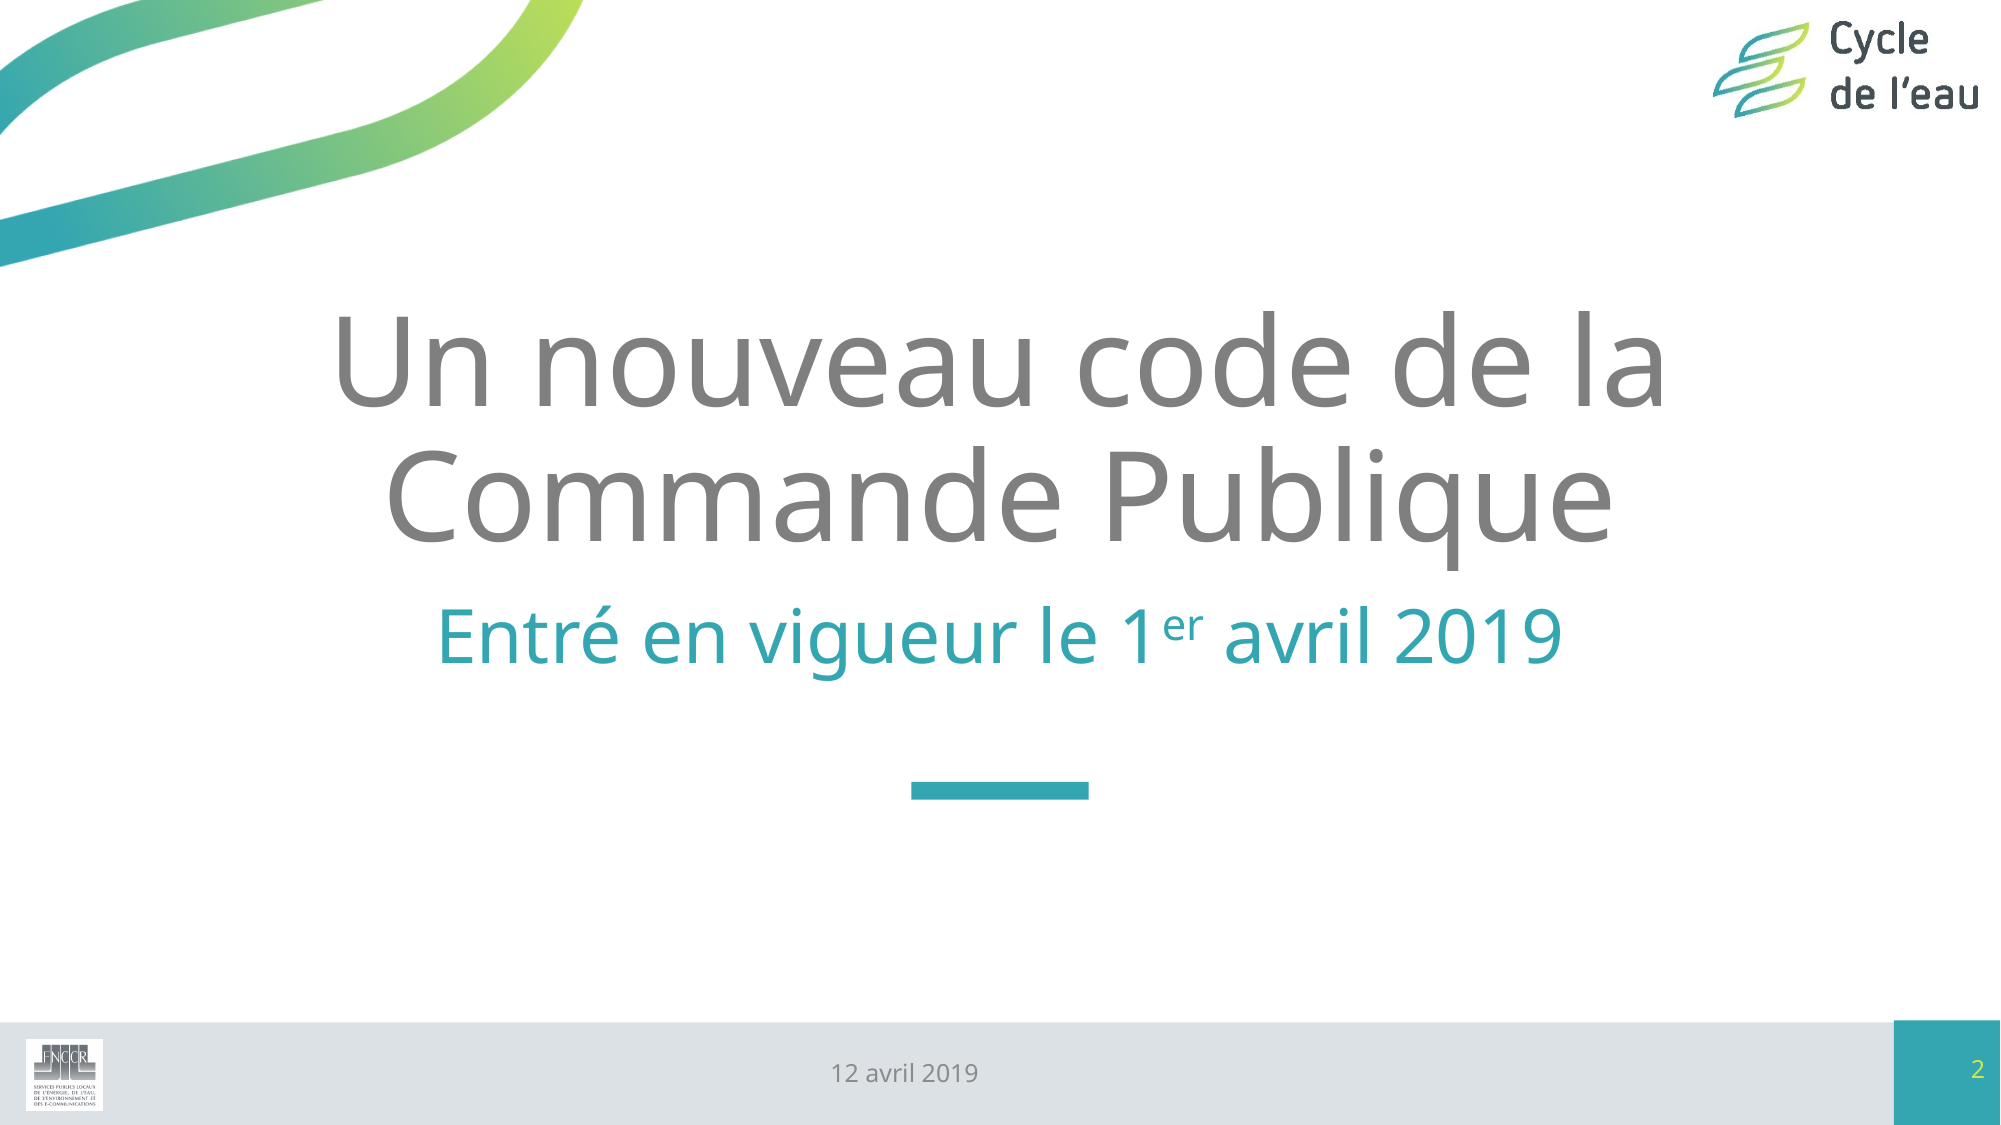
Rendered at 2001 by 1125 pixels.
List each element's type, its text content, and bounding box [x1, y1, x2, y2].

picture [0, 0, 649, 294]
title Un nouveau code de la Commande Publique [249, 229, 1750, 576]
footer 12 avril 2019 [159, 1042, 1650, 1103]
slide_number 2 [1893, 1040, 2000, 1101]
picture [26, 1039, 103, 1111]
picture [1713, 14, 1983, 119]
subtitle Entré en vigueur le 1er avril 2019 [249, 590, 1750, 863]
